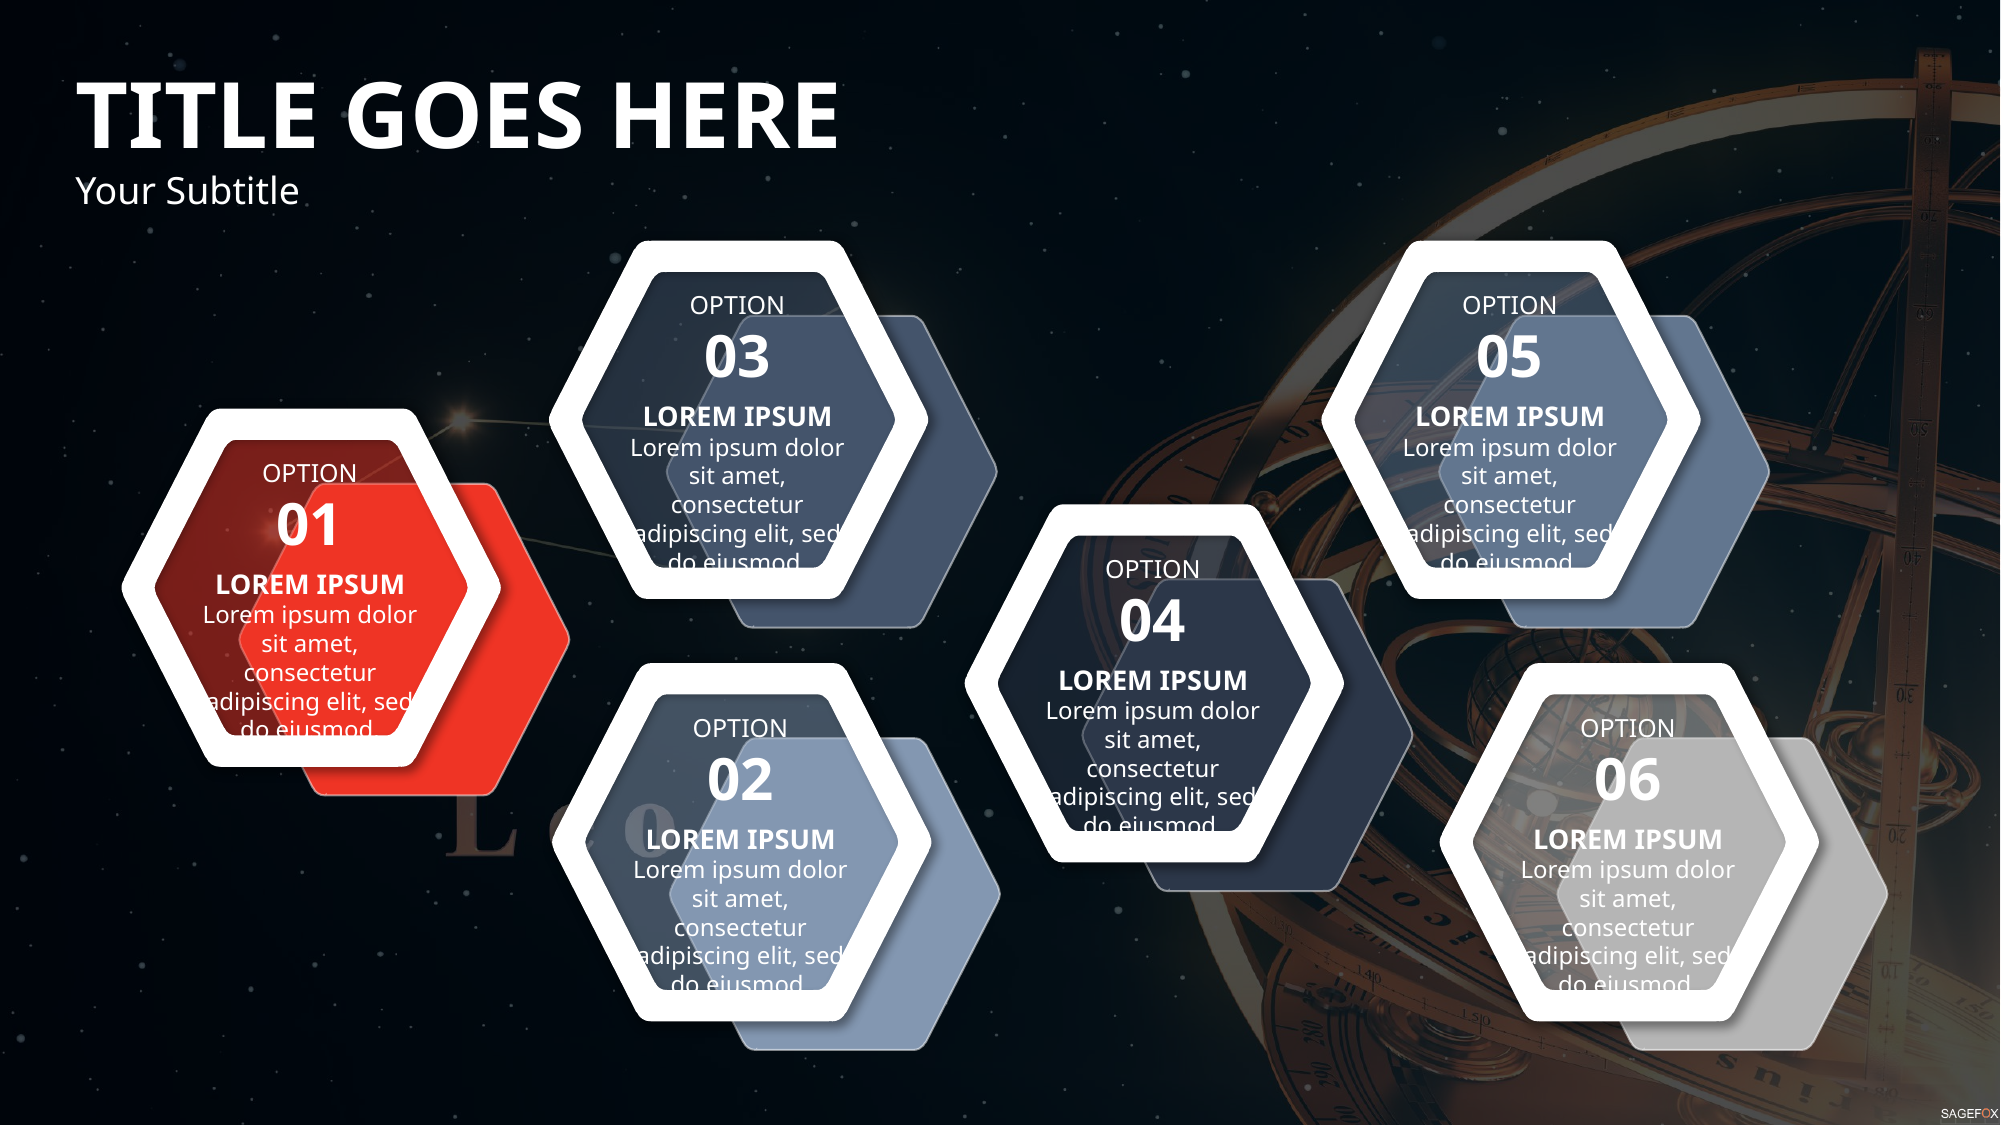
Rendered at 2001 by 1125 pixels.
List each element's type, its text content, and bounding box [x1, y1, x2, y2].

text_box [738, 754, 1001, 1052]
text_box [734, 332, 998, 629]
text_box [548, 240, 929, 599]
text_box [307, 498, 571, 797]
text_box TITLE GOES HERE Your Subtitle [60, 49, 1036, 220]
picture [0, 0, 2001, 1125]
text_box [1321, 240, 1701, 599]
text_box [1439, 663, 1819, 1022]
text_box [964, 504, 1344, 863]
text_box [121, 408, 501, 767]
text_box [1506, 331, 1771, 629]
text_box [1150, 599, 1414, 893]
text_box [552, 663, 932, 1022]
text_box [1626, 753, 1889, 1052]
